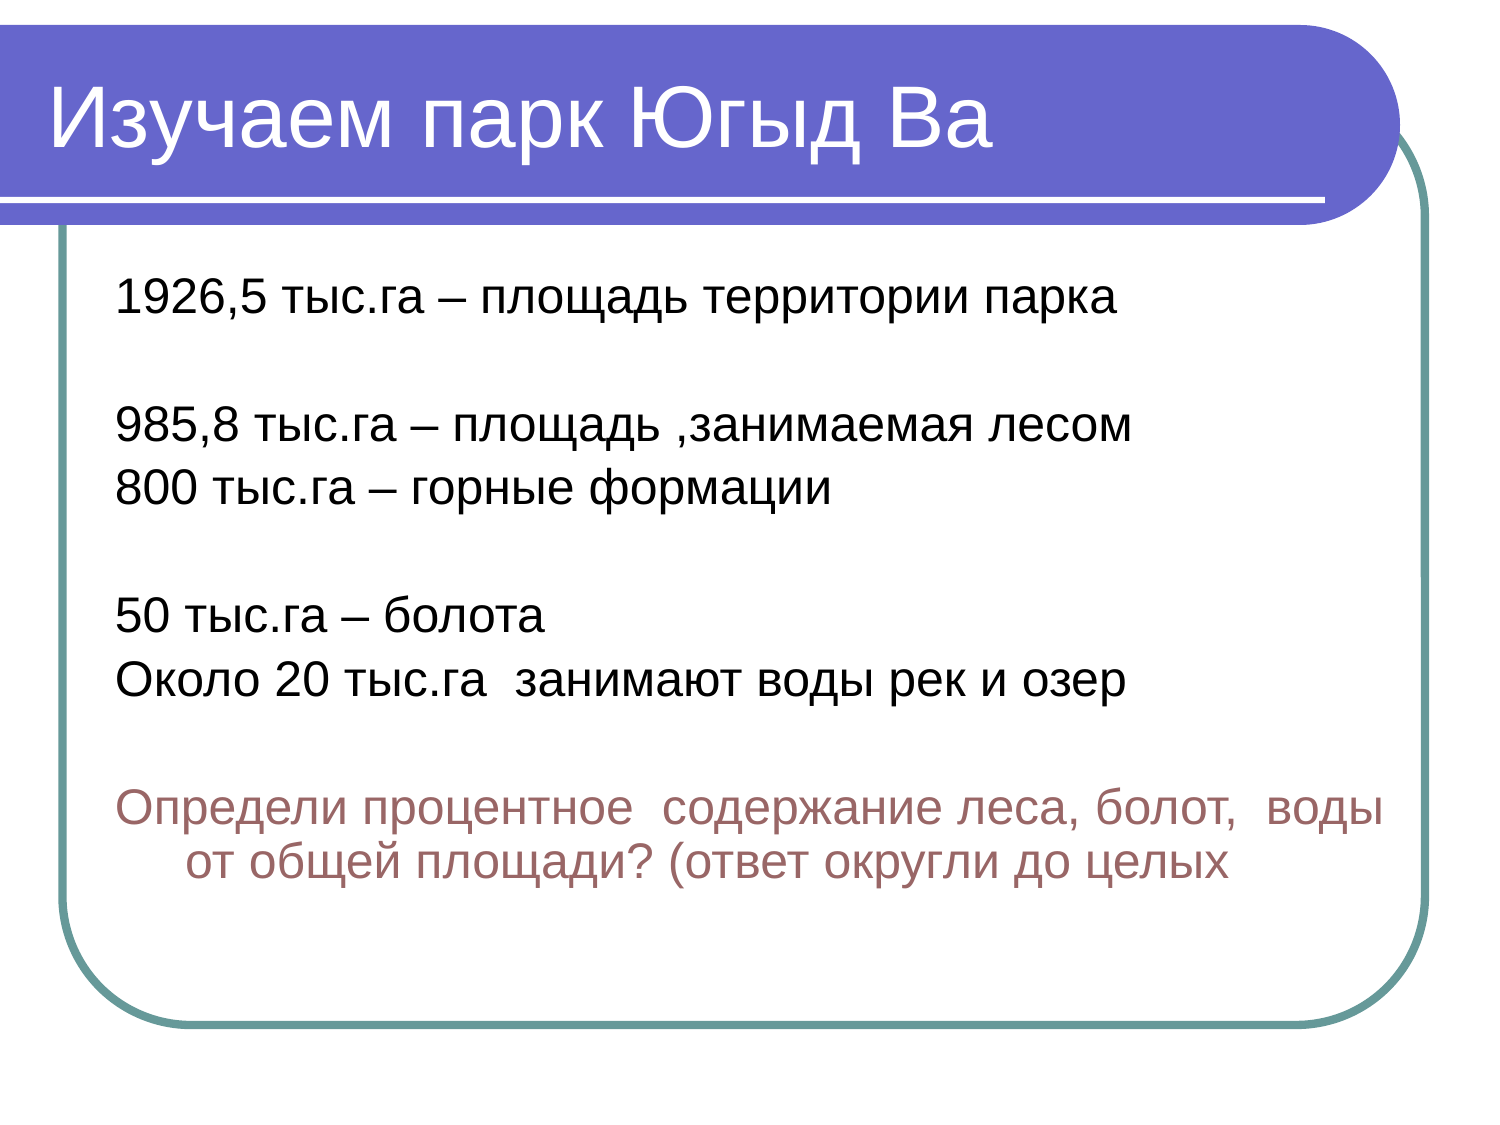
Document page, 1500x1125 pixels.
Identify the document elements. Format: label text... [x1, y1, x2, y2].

list 1926,5 тыс.га – площадь территории парка 985,8 тыс.га – площадь ,занимаемая лесом 800 тыс.га – горные формации 50 тыс.га – болота Около 20 тыс.га занимают воды рек и озер Определи процентное содержание леса, болот, воды от общей площади? (ответ округли до целых [99, 262, 1401, 988]
title Изучаем парк Югыд Ва [31, 37, 1348, 188]
